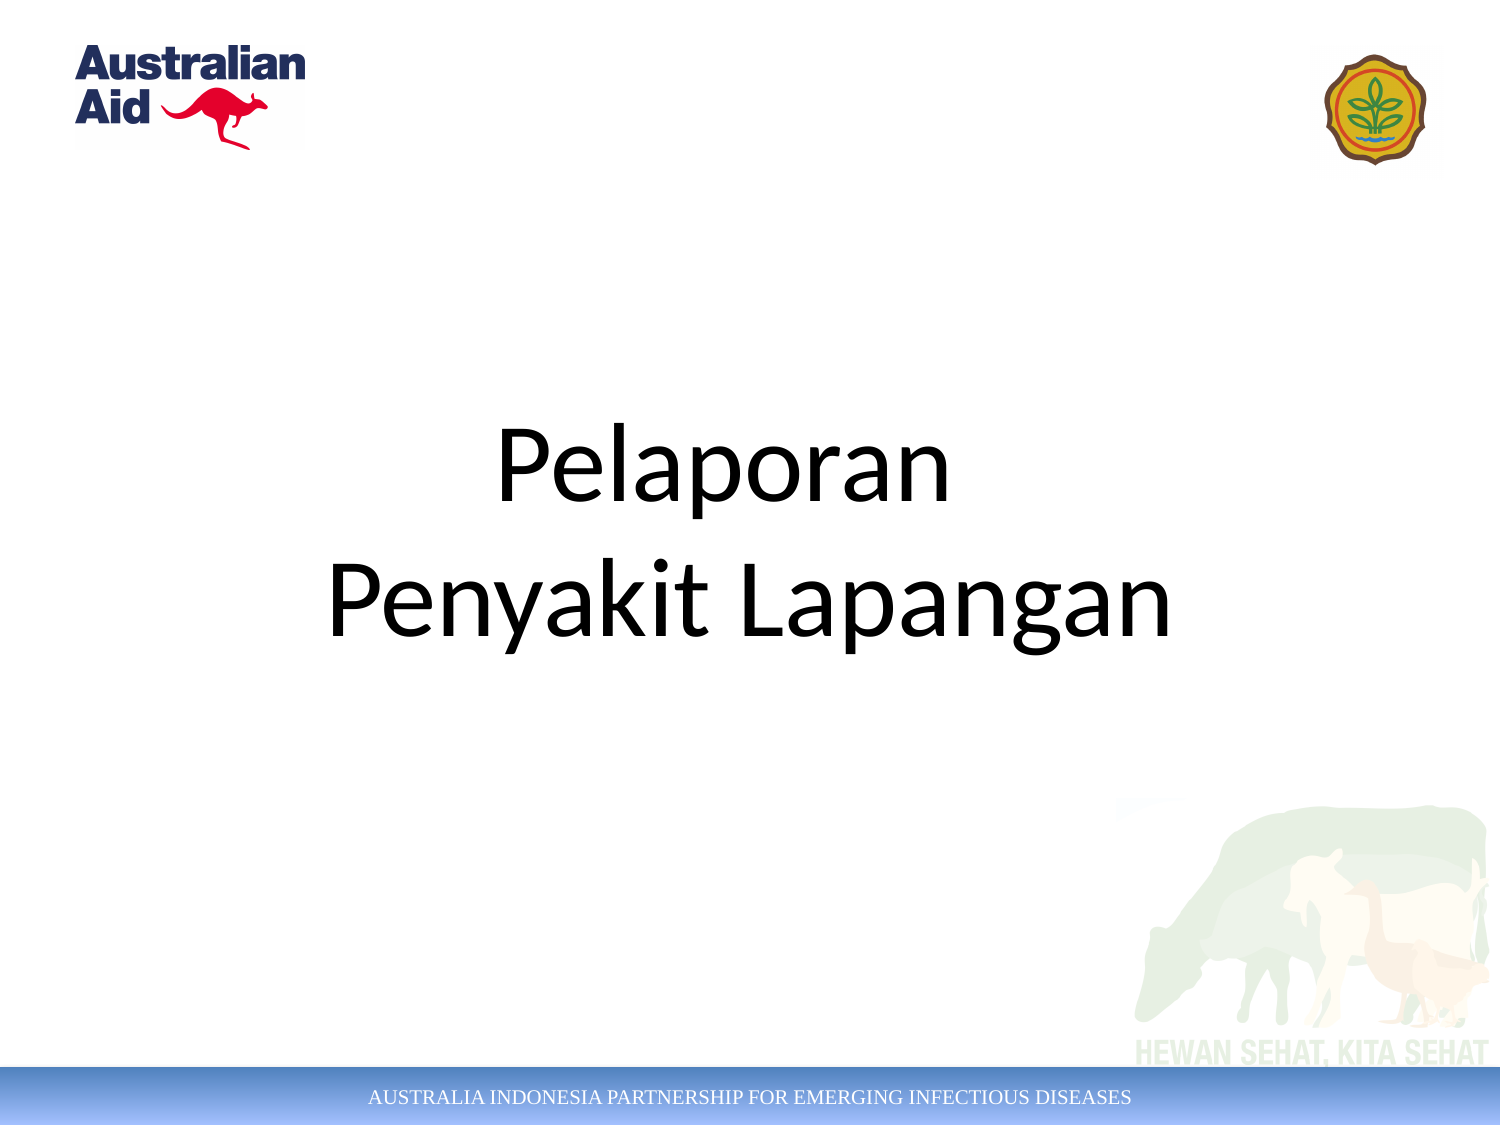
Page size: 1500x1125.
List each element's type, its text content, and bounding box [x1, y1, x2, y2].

picture [75, 45, 305, 150]
picture [1310, 45, 1444, 180]
text_box Pelaporan Penyakit Lapangan [0, 381, 1500, 967]
